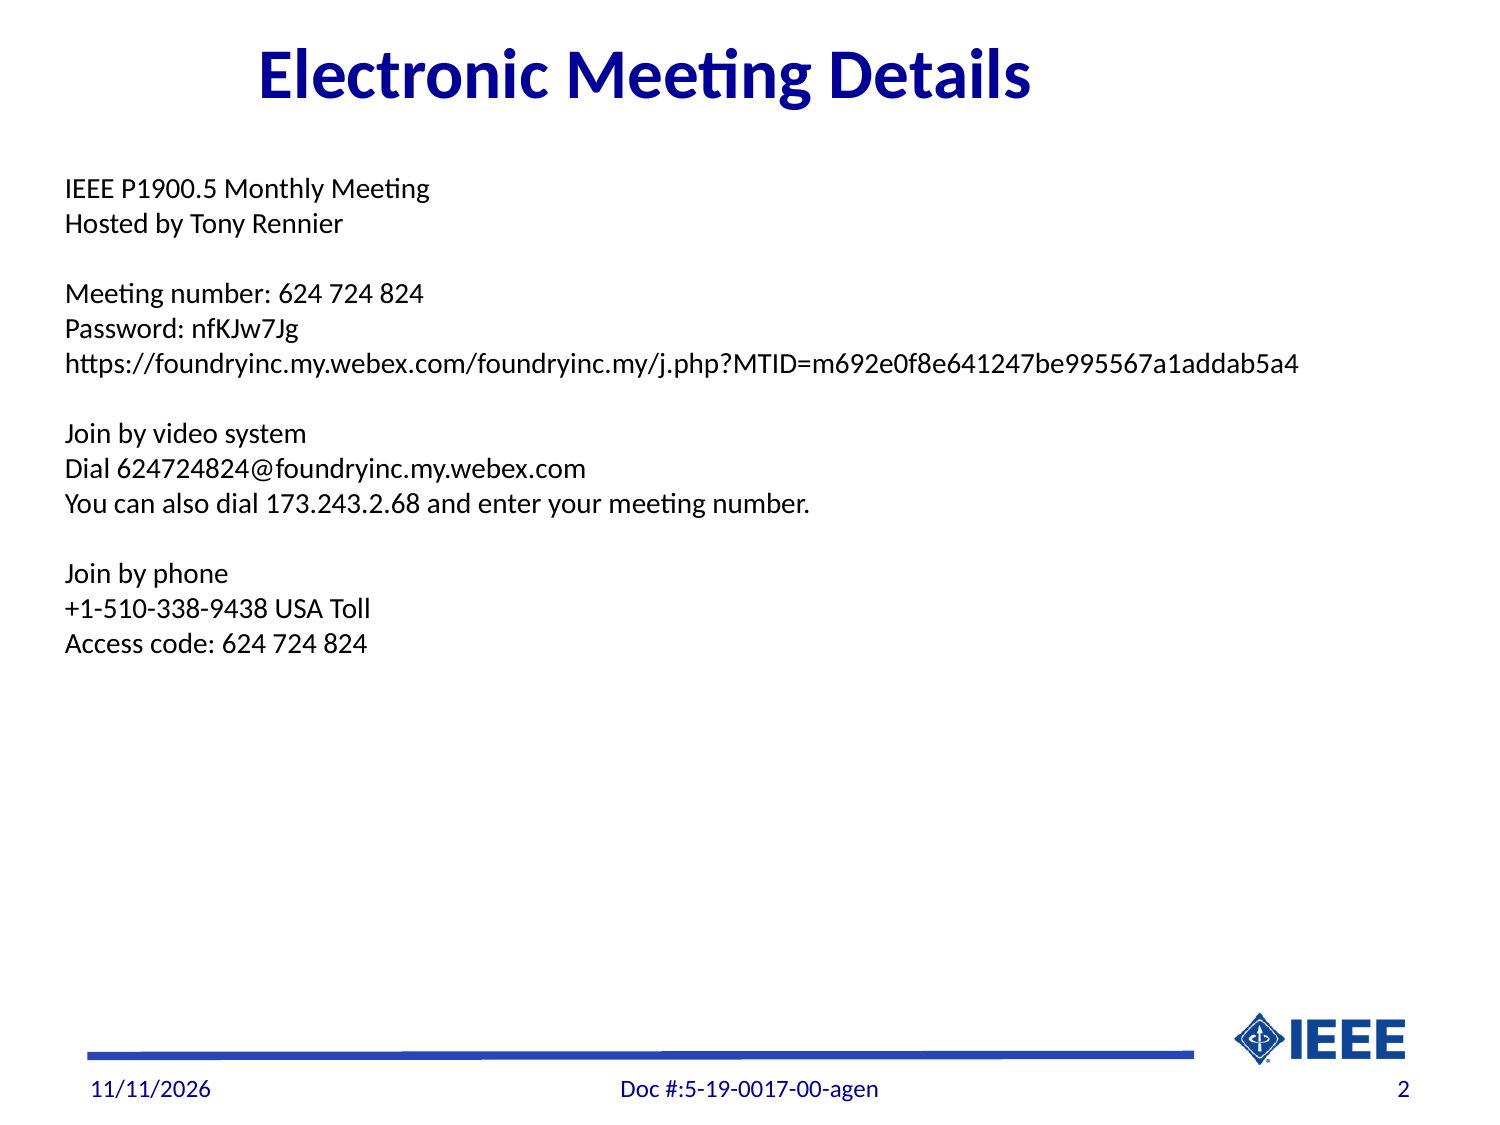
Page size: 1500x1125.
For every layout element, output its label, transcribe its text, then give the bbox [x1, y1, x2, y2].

slide_number 2 [1074, 1057, 1425, 1118]
footer Doc #:5-19-0017-00-agen [512, 1057, 988, 1118]
title Electronic Meeting Details [0, 19, 1275, 207]
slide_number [75, 1057, 425, 1118]
text_box IEEE P1900.5 Monthly Meeting Hosted by Tony Rennier Meeting number: 624 724 824 Password: nfKJw7Jg https://foundryinc.my.webex.com/foundryinc.my/j.php?MTID=m692e0f8e641247be995567a1addab5a4 Join by video system Dial 624724824@foundryinc.my.webex.com You can also dial 173.243.2.68 and enter your meeting number. Join by phone +1-510-338-9438 USA Toll Access code: 624 724 824 [50, 162, 1438, 702]
picture [1231, 1011, 1406, 1057]
